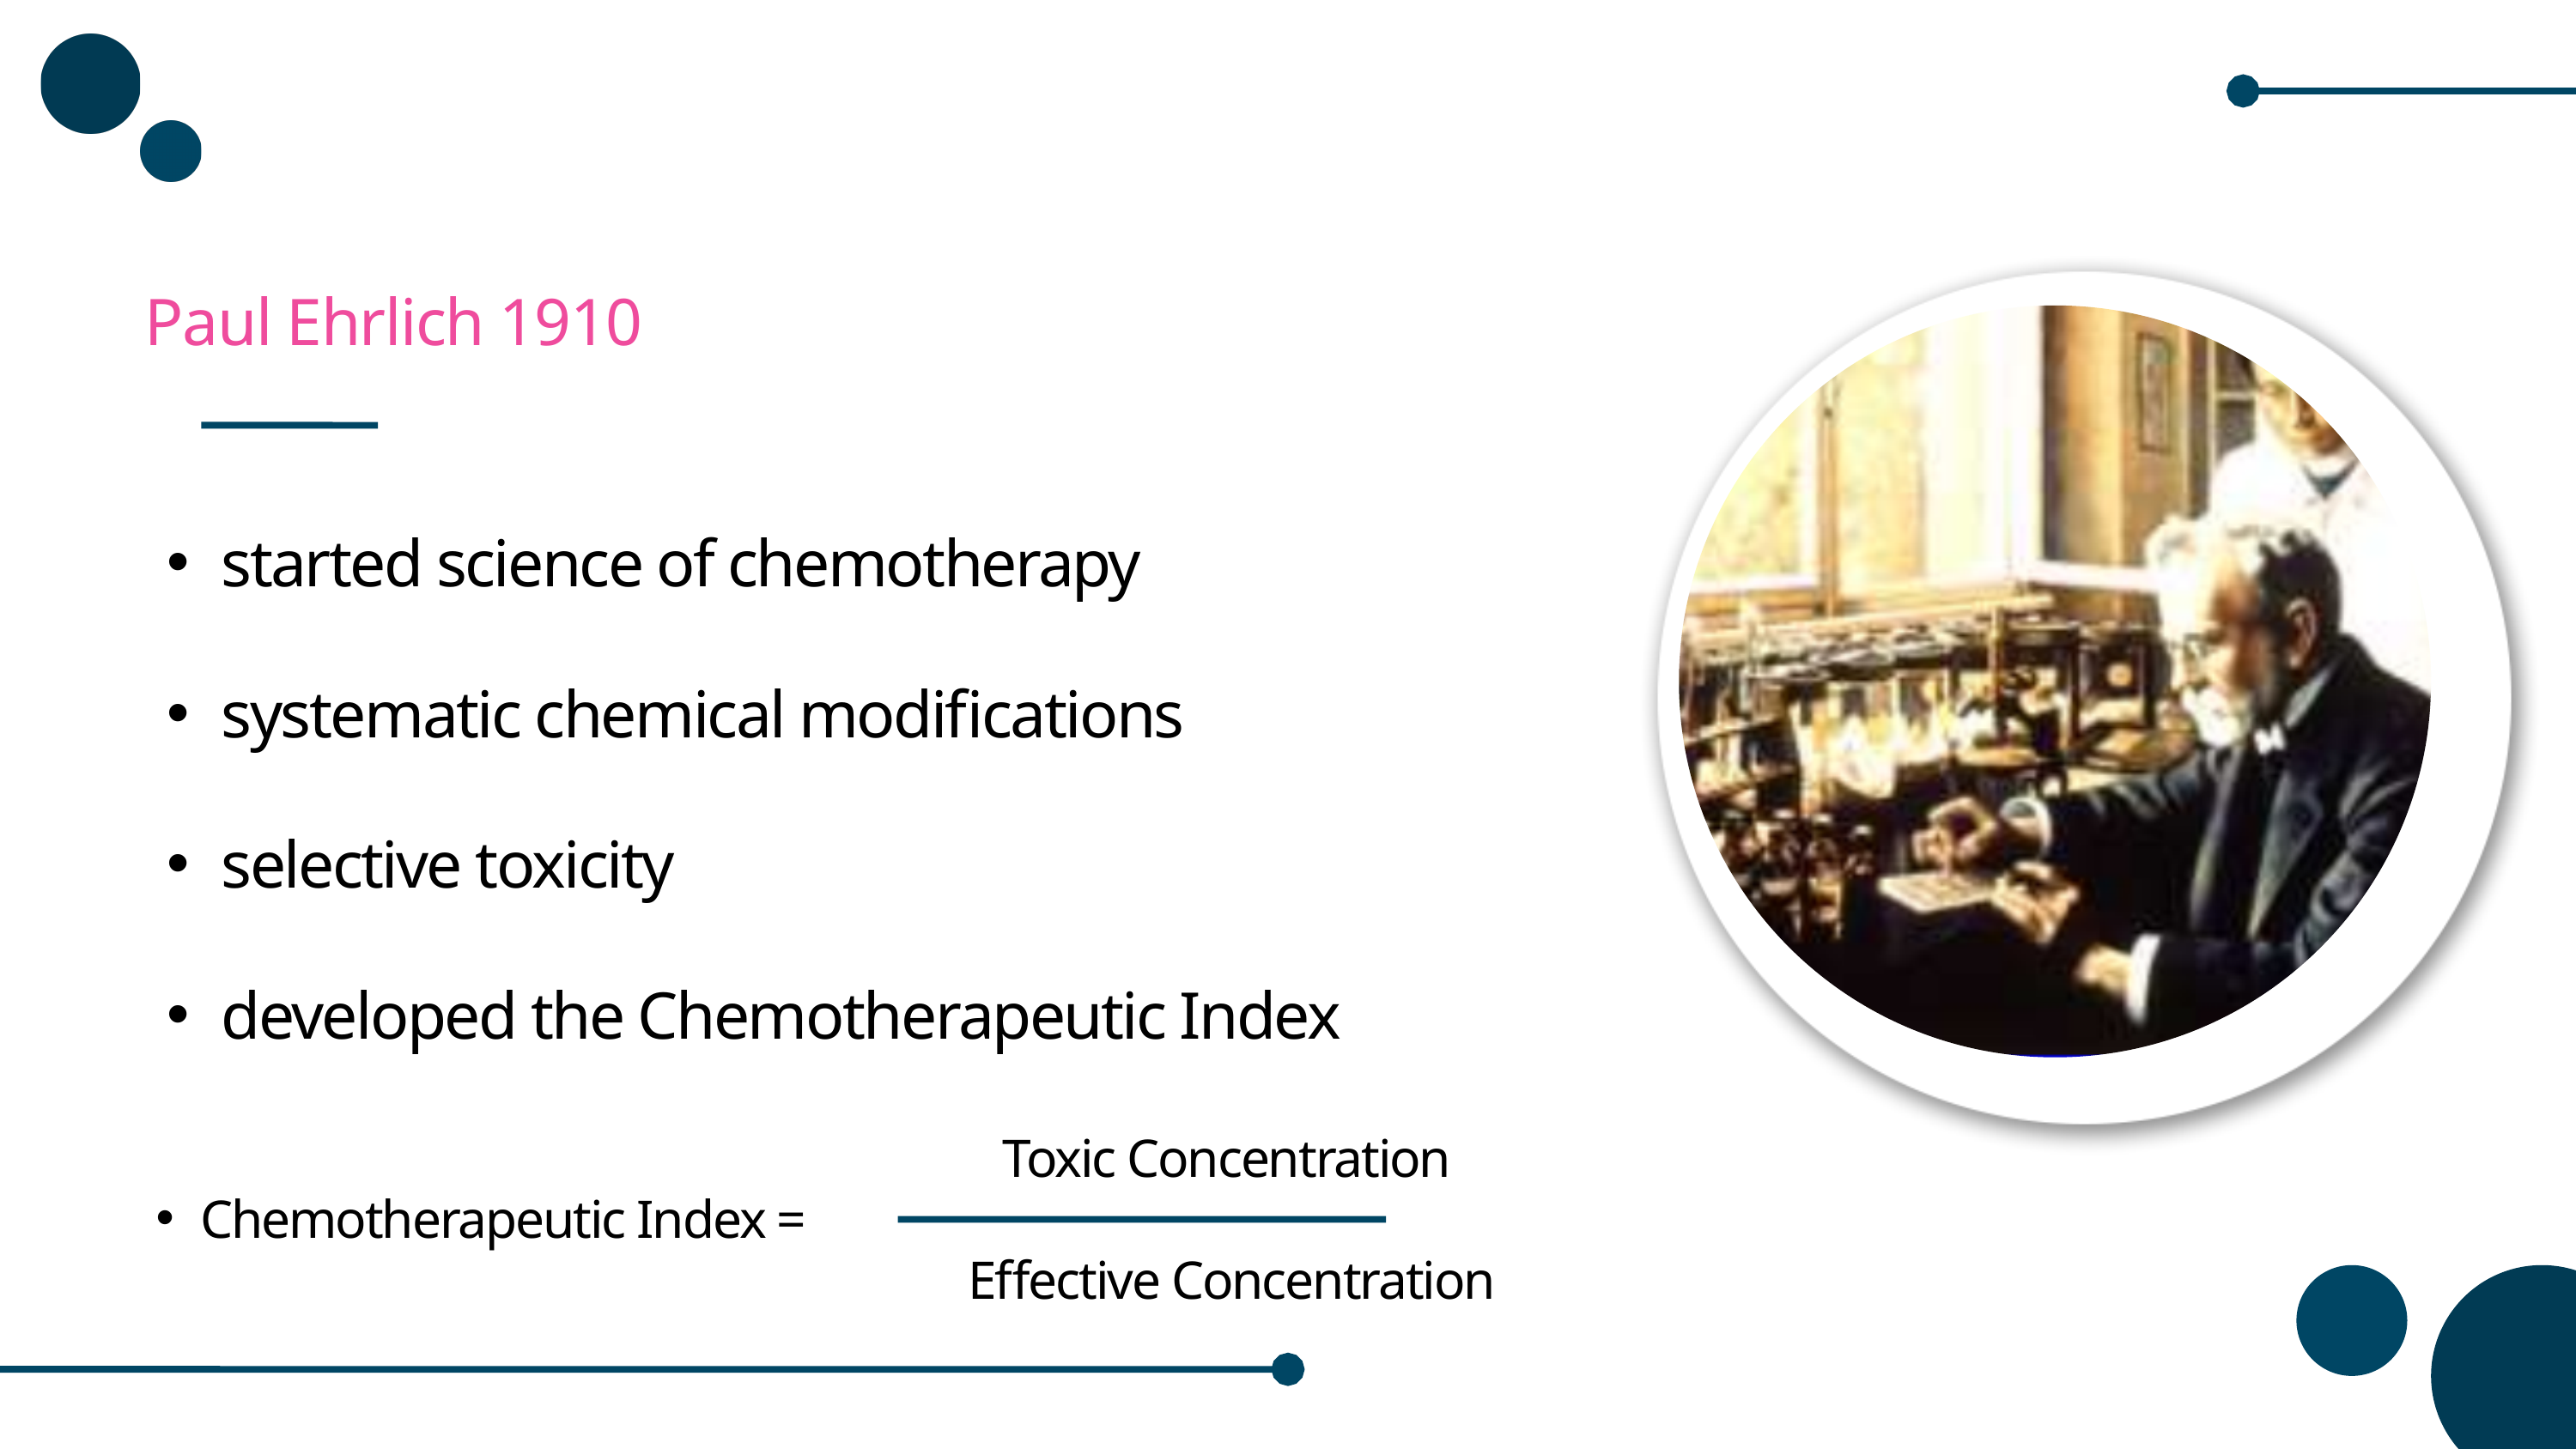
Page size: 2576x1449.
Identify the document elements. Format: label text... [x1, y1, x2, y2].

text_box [2430, 1264, 2576, 1449]
text_box [2234, 82, 2576, 100]
text_box [1640, 256, 2543, 1155]
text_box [2296, 1264, 2408, 1377]
text_box [40, 33, 141, 134]
text_box Paul Ehrlich 1910 [144, 268, 1060, 359]
text_box started science of chemotherapy systematic chemical modifications selective toxicity developed the Chemotherapeutic Index Toxic Concentration Chemotherapeutic Index = Effective Concentration [112, 524, 1554, 1385]
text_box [1678, 305, 2432, 1058]
text_box [140, 120, 202, 182]
